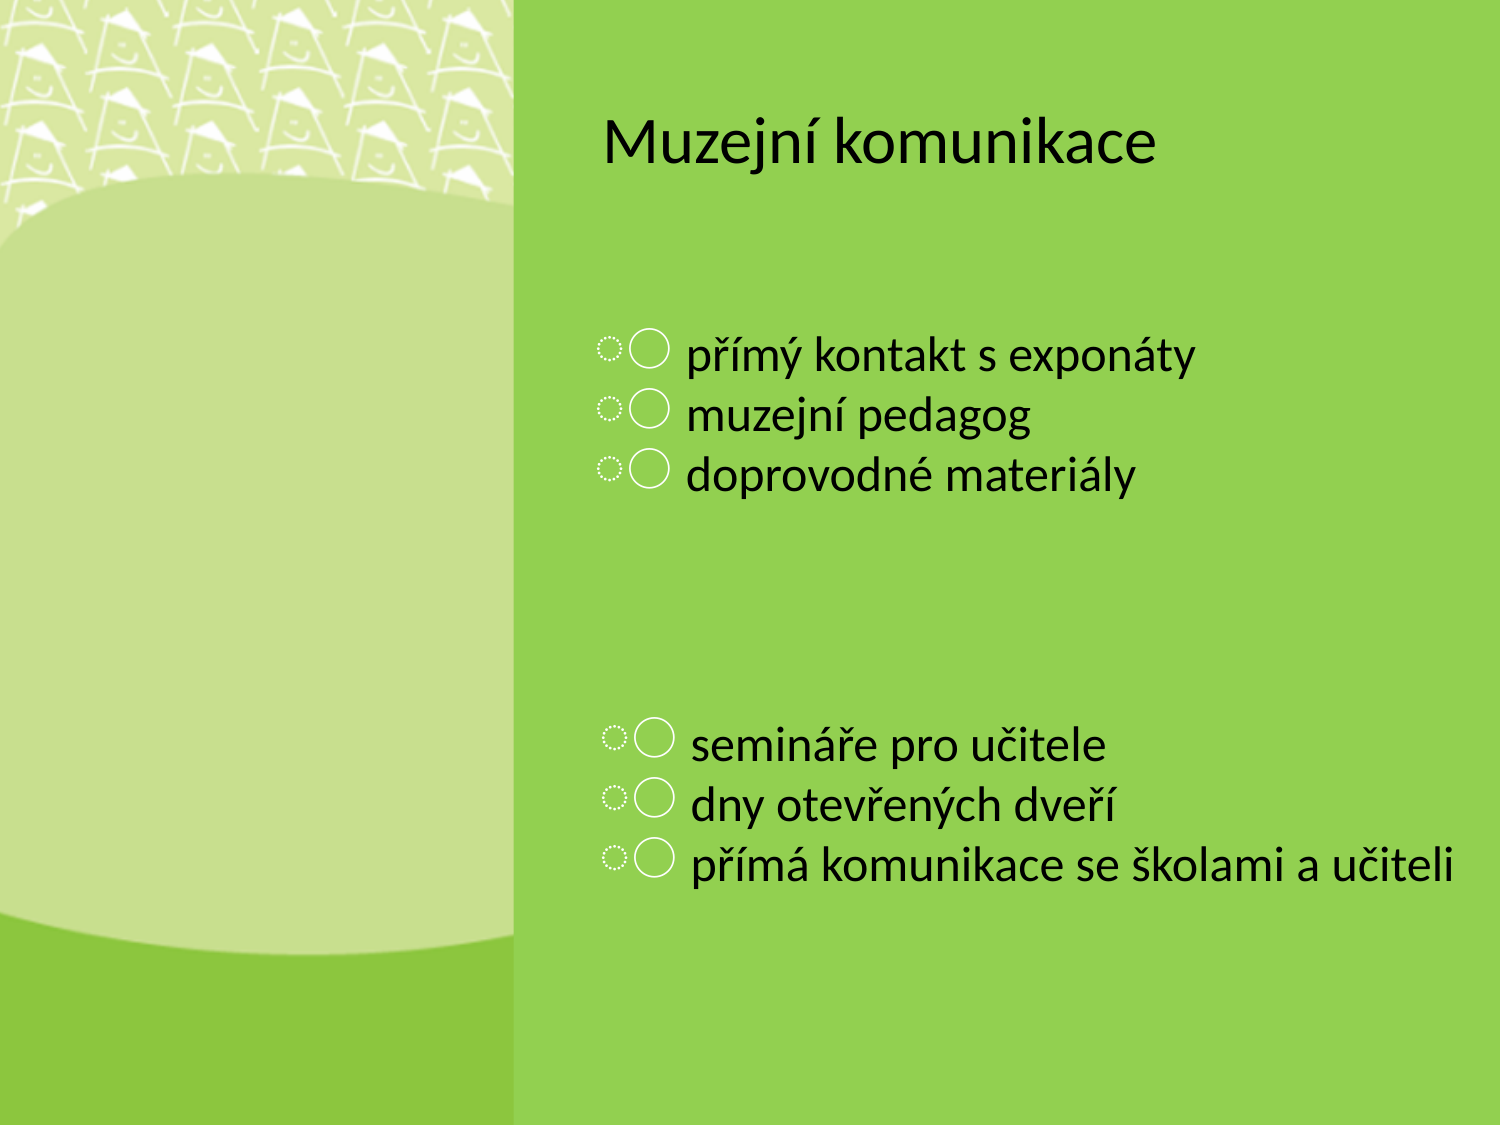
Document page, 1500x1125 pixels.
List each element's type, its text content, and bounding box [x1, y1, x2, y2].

picture [0, 0, 514, 1125]
text_box Muzejní komunikace [587, 89, 1174, 185]
text_box přímý kontakt s exponáty muzejní pedagog doprovodné materiály [580, 314, 1211, 510]
text_box semináře pro učitele dny otevřených dveří přímá komunikace se školami a učiteli [585, 704, 1470, 899]
